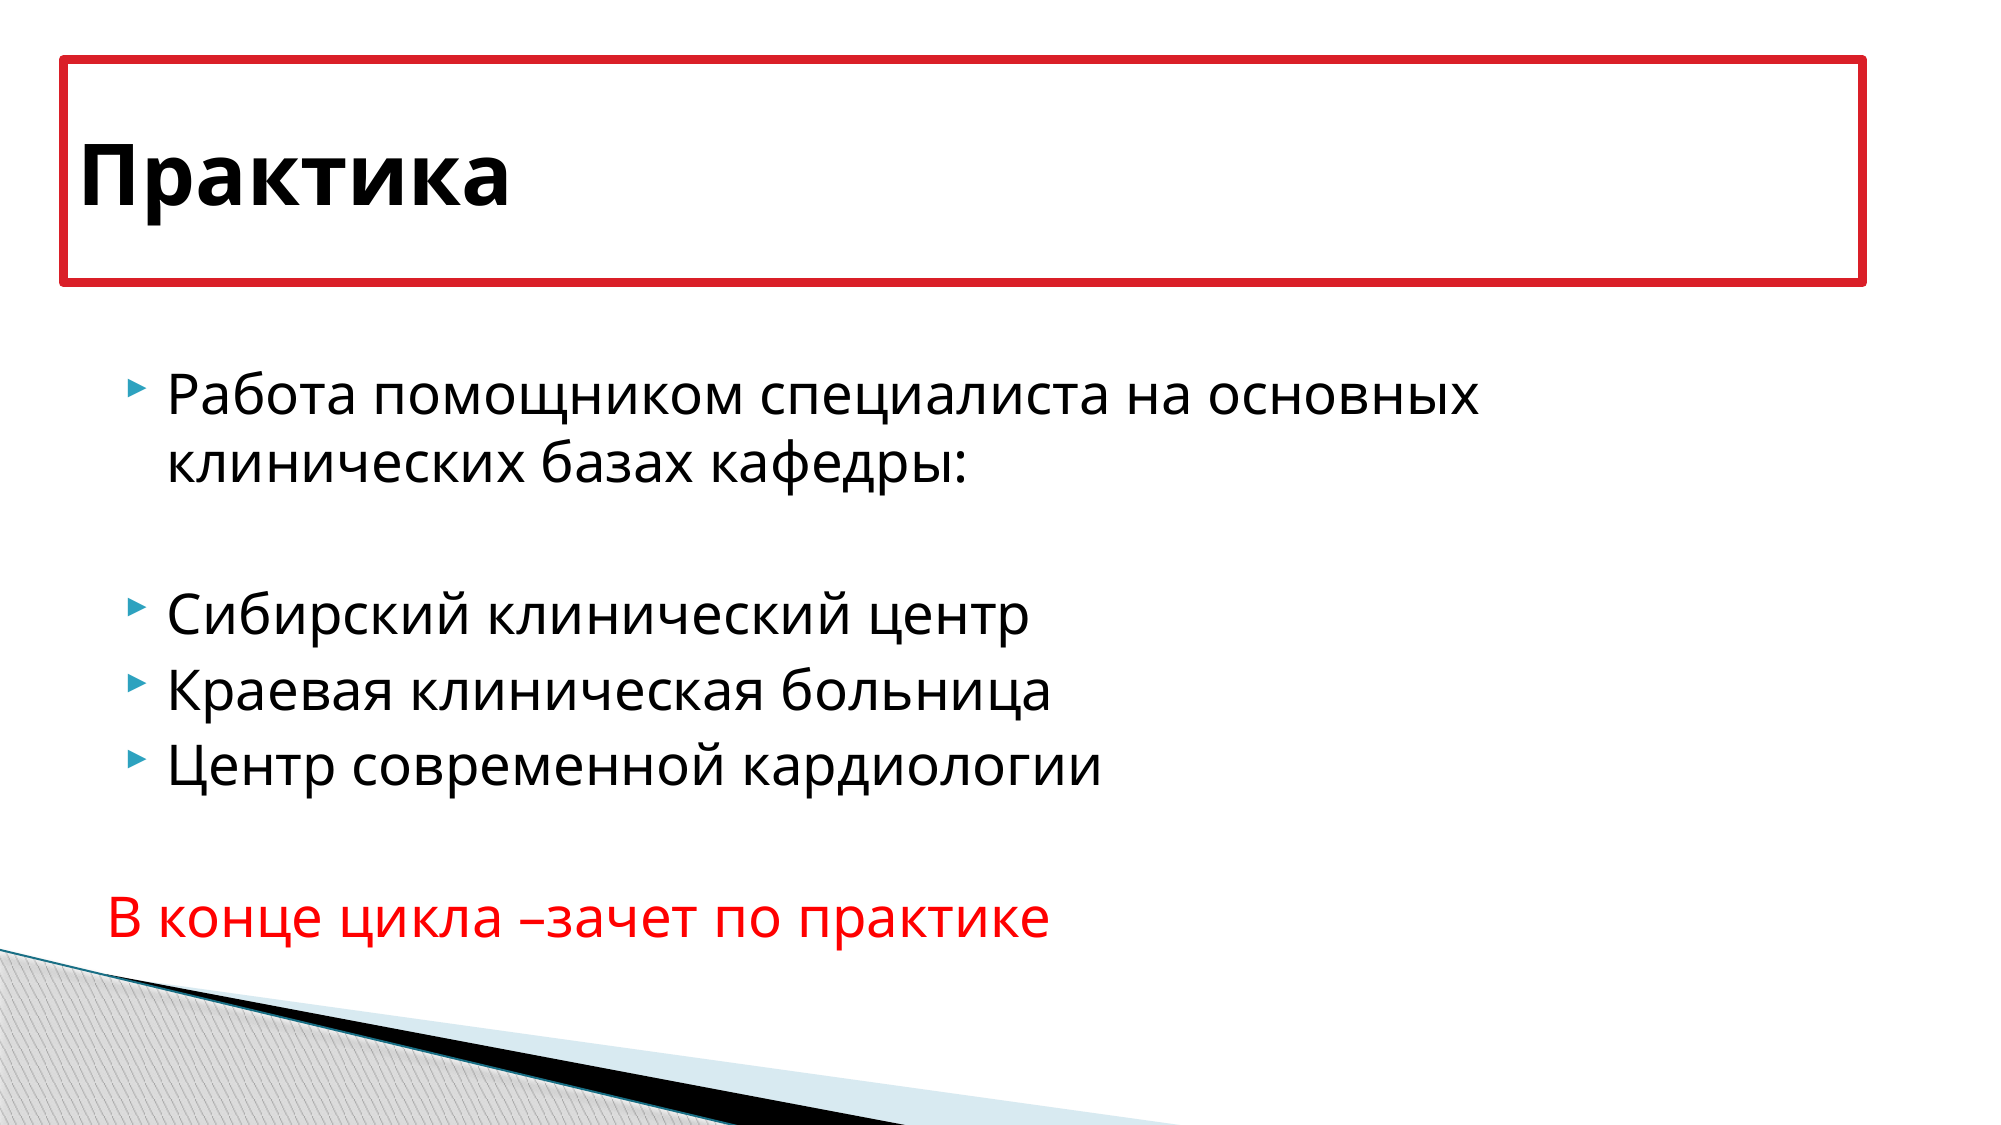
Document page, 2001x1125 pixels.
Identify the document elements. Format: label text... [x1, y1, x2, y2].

title Практика [59, 55, 1867, 287]
list Работа помощником специалиста на основных клинических базах кафедры: Сибирский клинический центр Краевая клиническая больница Центр современной кардиологии В конце цикла –зачет по практике [91, 351, 1863, 1066]
